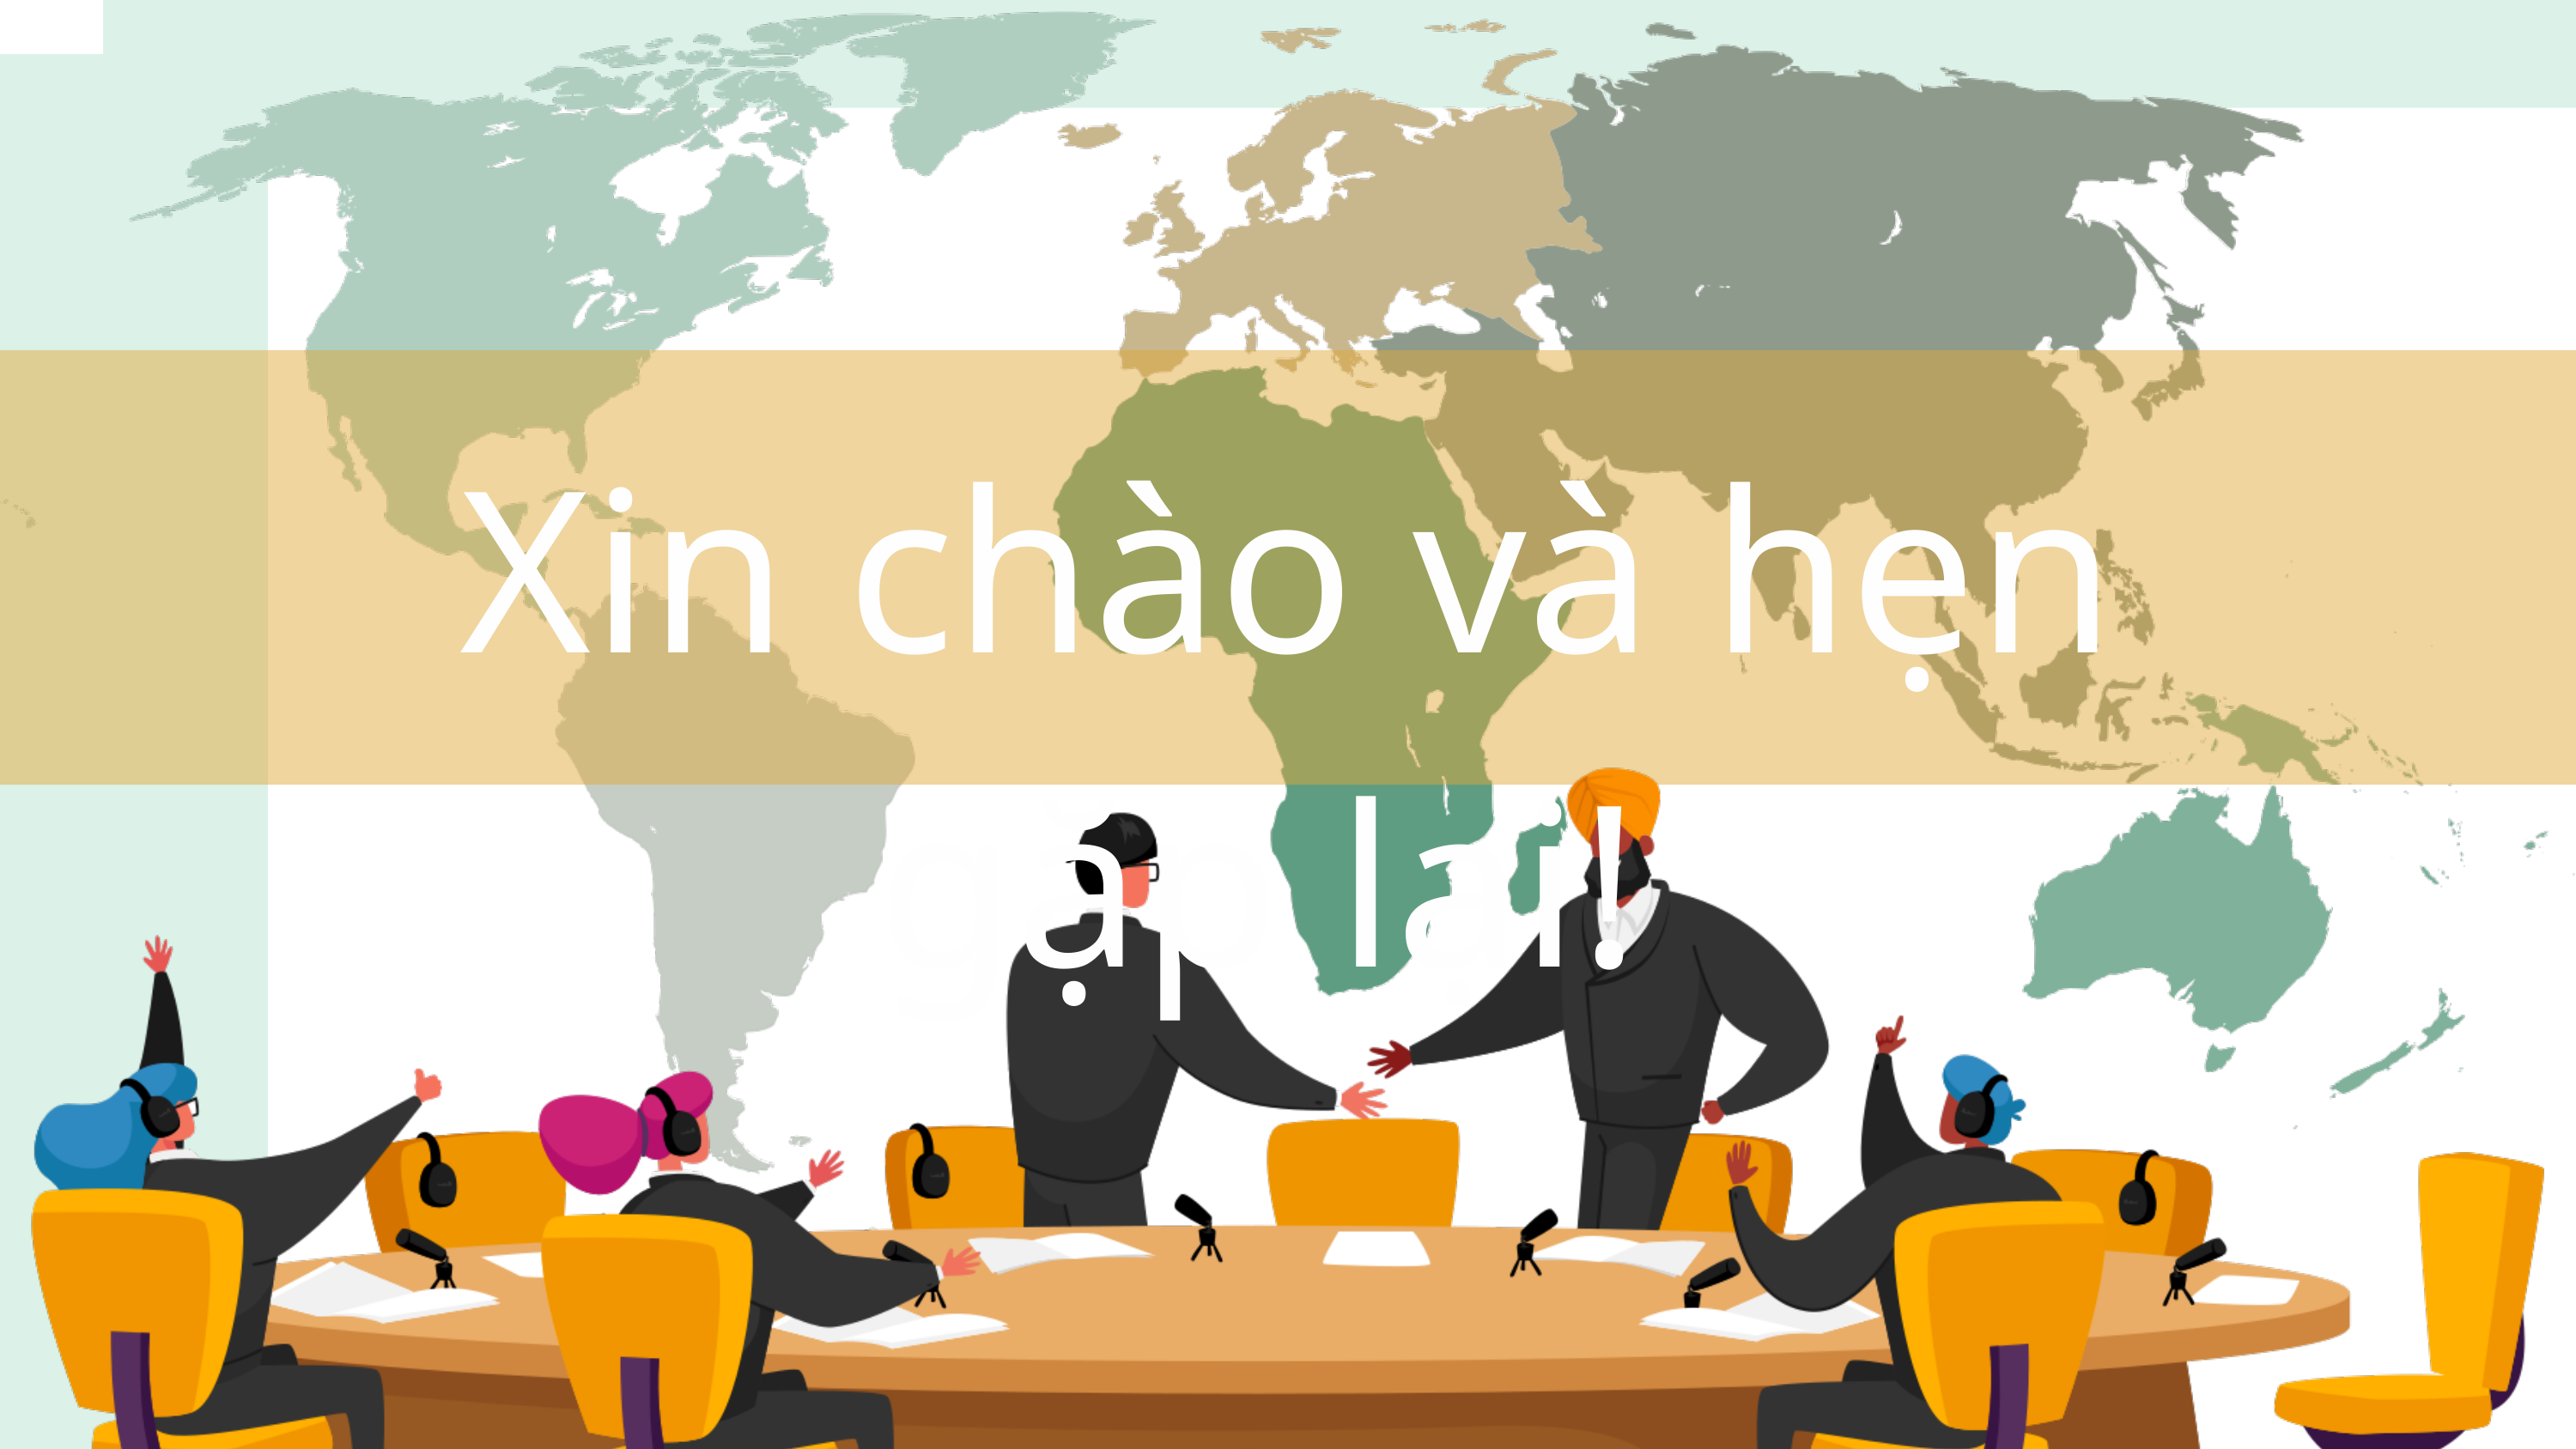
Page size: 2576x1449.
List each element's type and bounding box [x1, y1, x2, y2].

text_box [0, 0, 2575, 347]
text_box [0, 795, 2575, 1449]
text_box [0, 349, 2576, 785]
